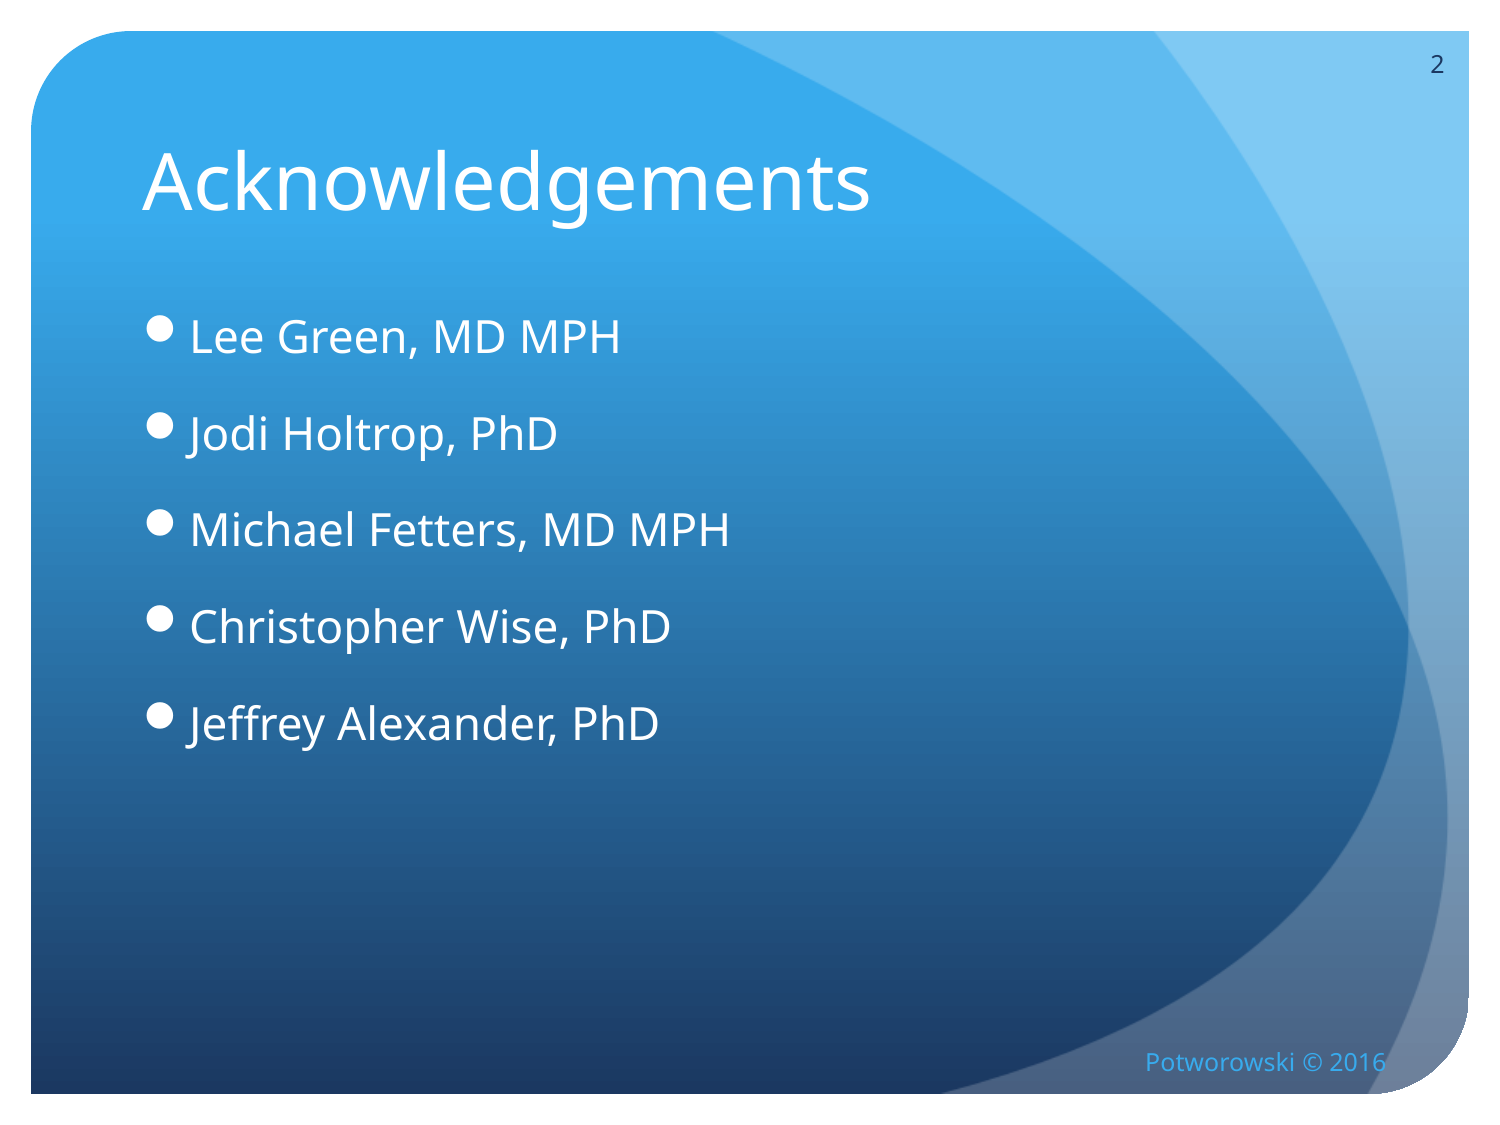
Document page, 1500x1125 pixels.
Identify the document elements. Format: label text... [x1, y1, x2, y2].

list Lee Green, MD MPH Jodi Holtrop, PhD Michael Fetters, MD MPH Christopher Wise, PhD Jeffrey Alexander, PhD [127, 299, 1372, 991]
title Acknowledgements [127, 62, 1372, 234]
picture [24, 30, 1473, 1094]
slide_number 2 [1378, 36, 1460, 96]
footer Potworowski © 2016 [542, 1031, 1402, 1092]
